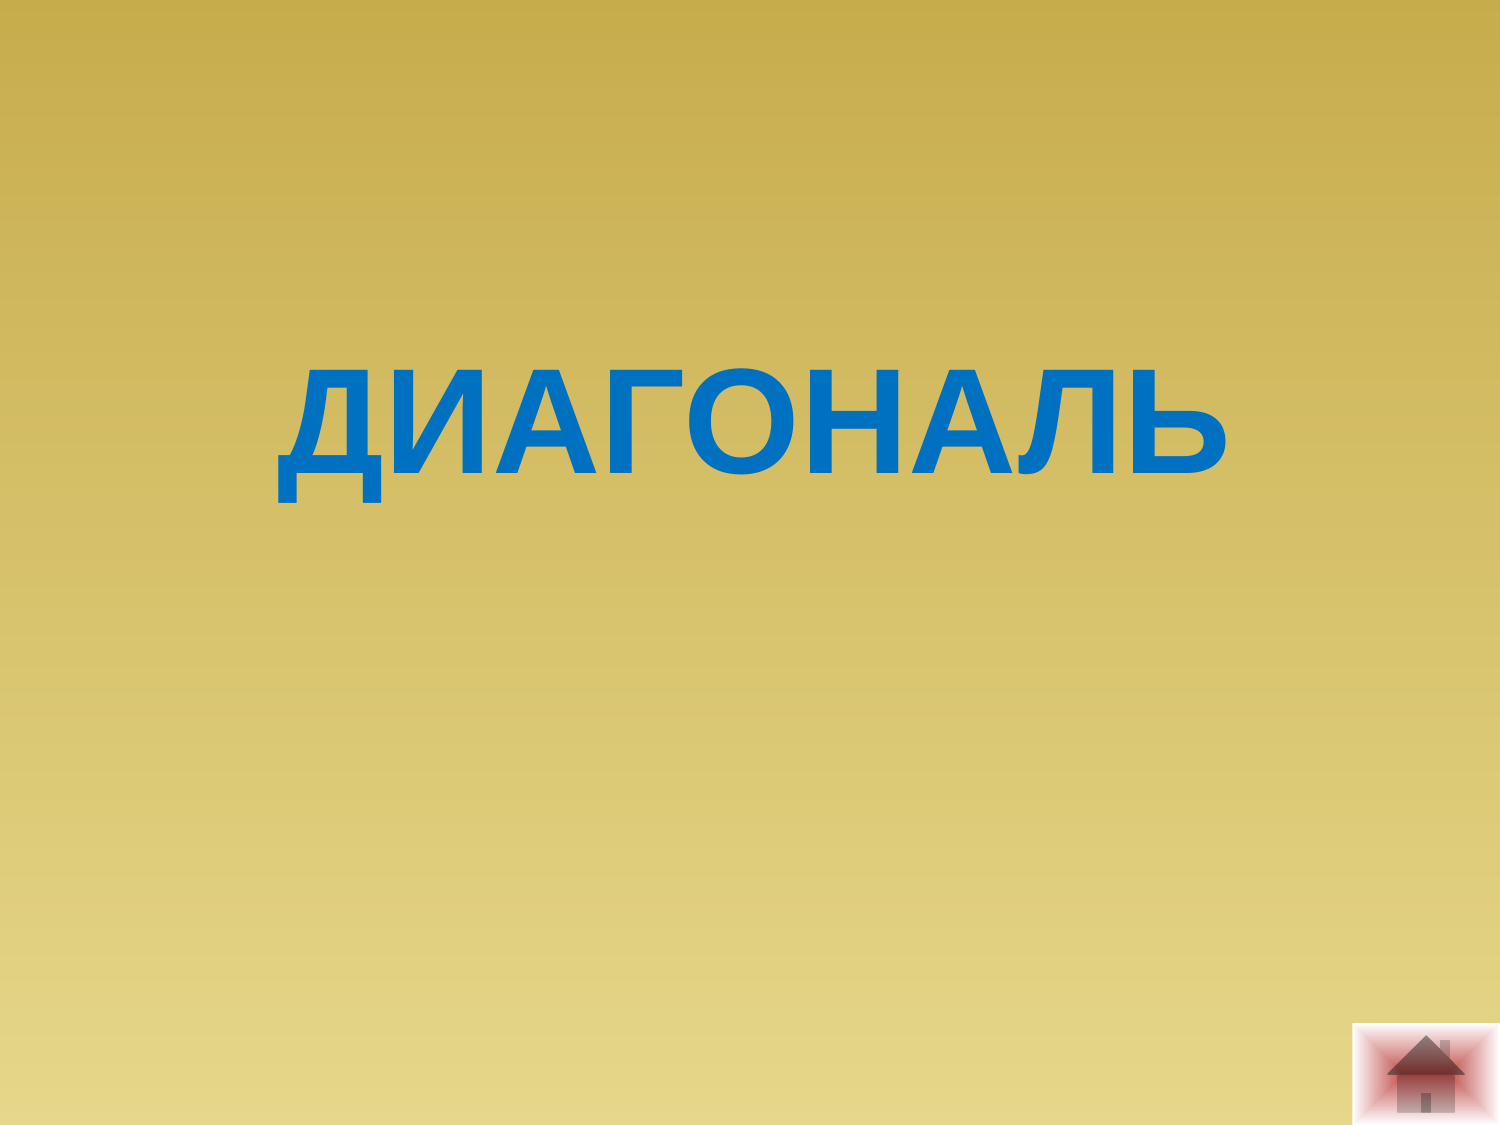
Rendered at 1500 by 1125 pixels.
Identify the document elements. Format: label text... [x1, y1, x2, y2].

text_box ДИАГОНАЛЬ [262, 316, 1247, 512]
text_box [1352, 1023, 1500, 1125]
